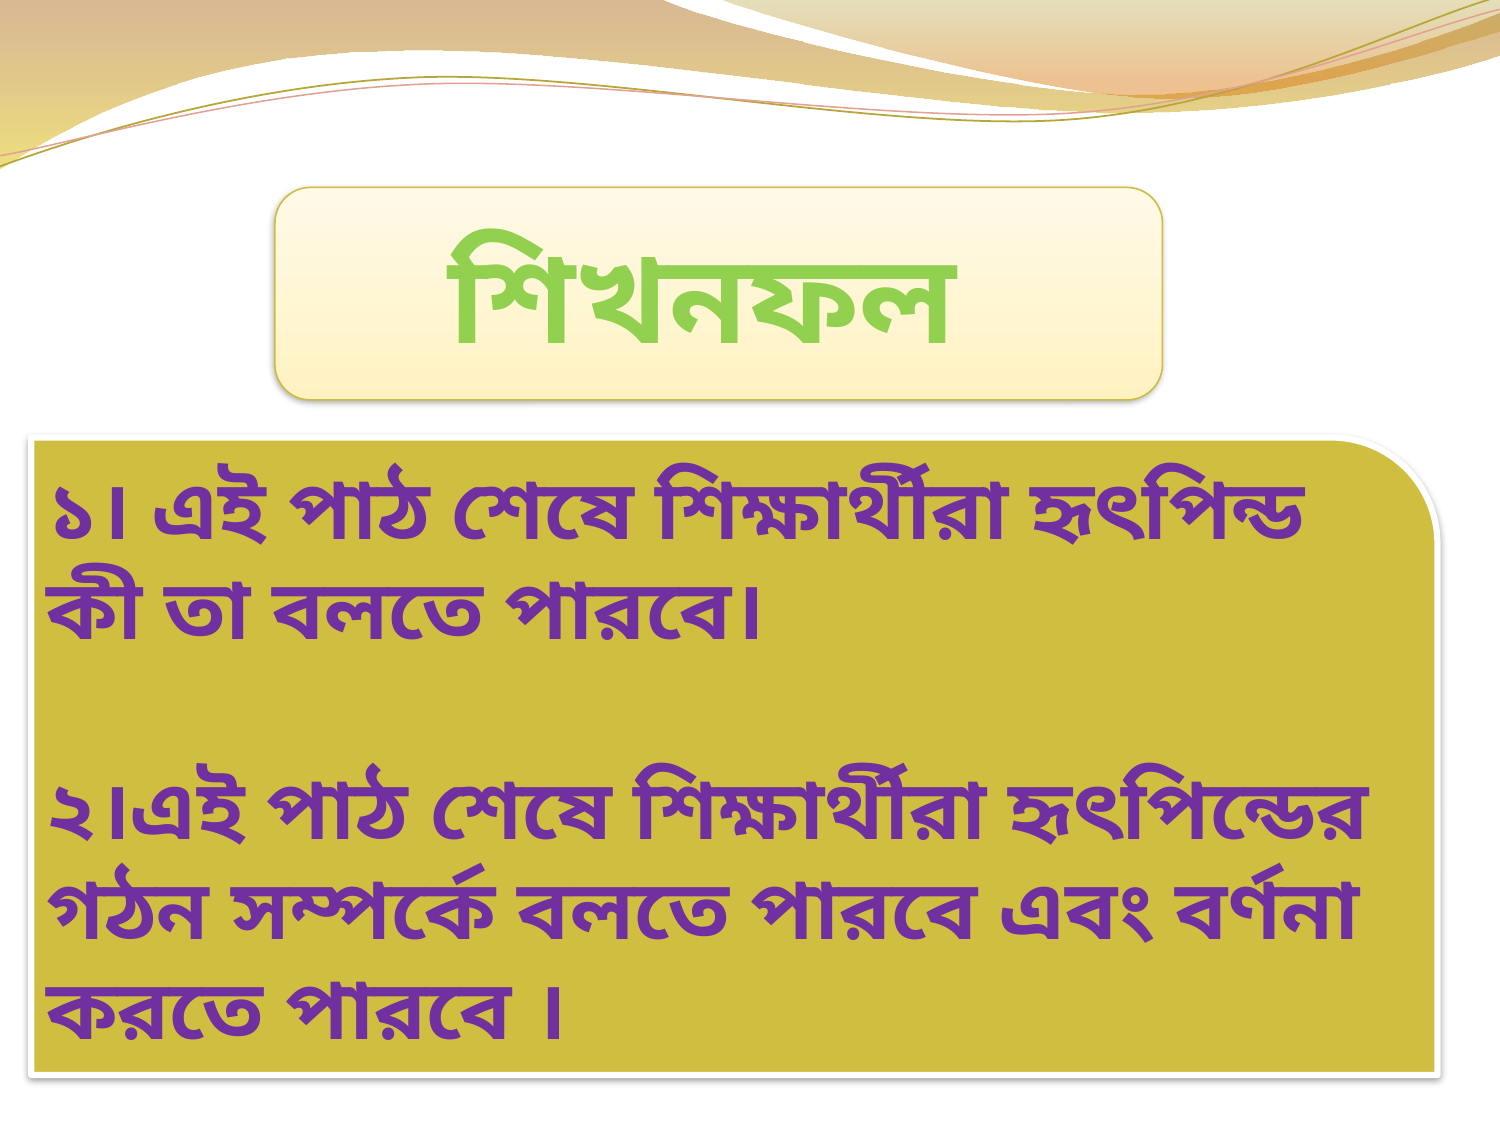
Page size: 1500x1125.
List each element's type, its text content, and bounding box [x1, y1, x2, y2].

text_box ১। এই পাঠ শেষে শিক্ষার্থীরা হৃৎপিন্ড কী তা বলতে পারবে। ২।এই পাঠ শেষে শিক্ষার্থীরা হৃৎপিন্ডের গঠন সম্পর্কে বলতে পারবে এবং বর্ণনা করতে পারবে । [28, 434, 1441, 1079]
text_box শিখনফল [274, 186, 1164, 401]
